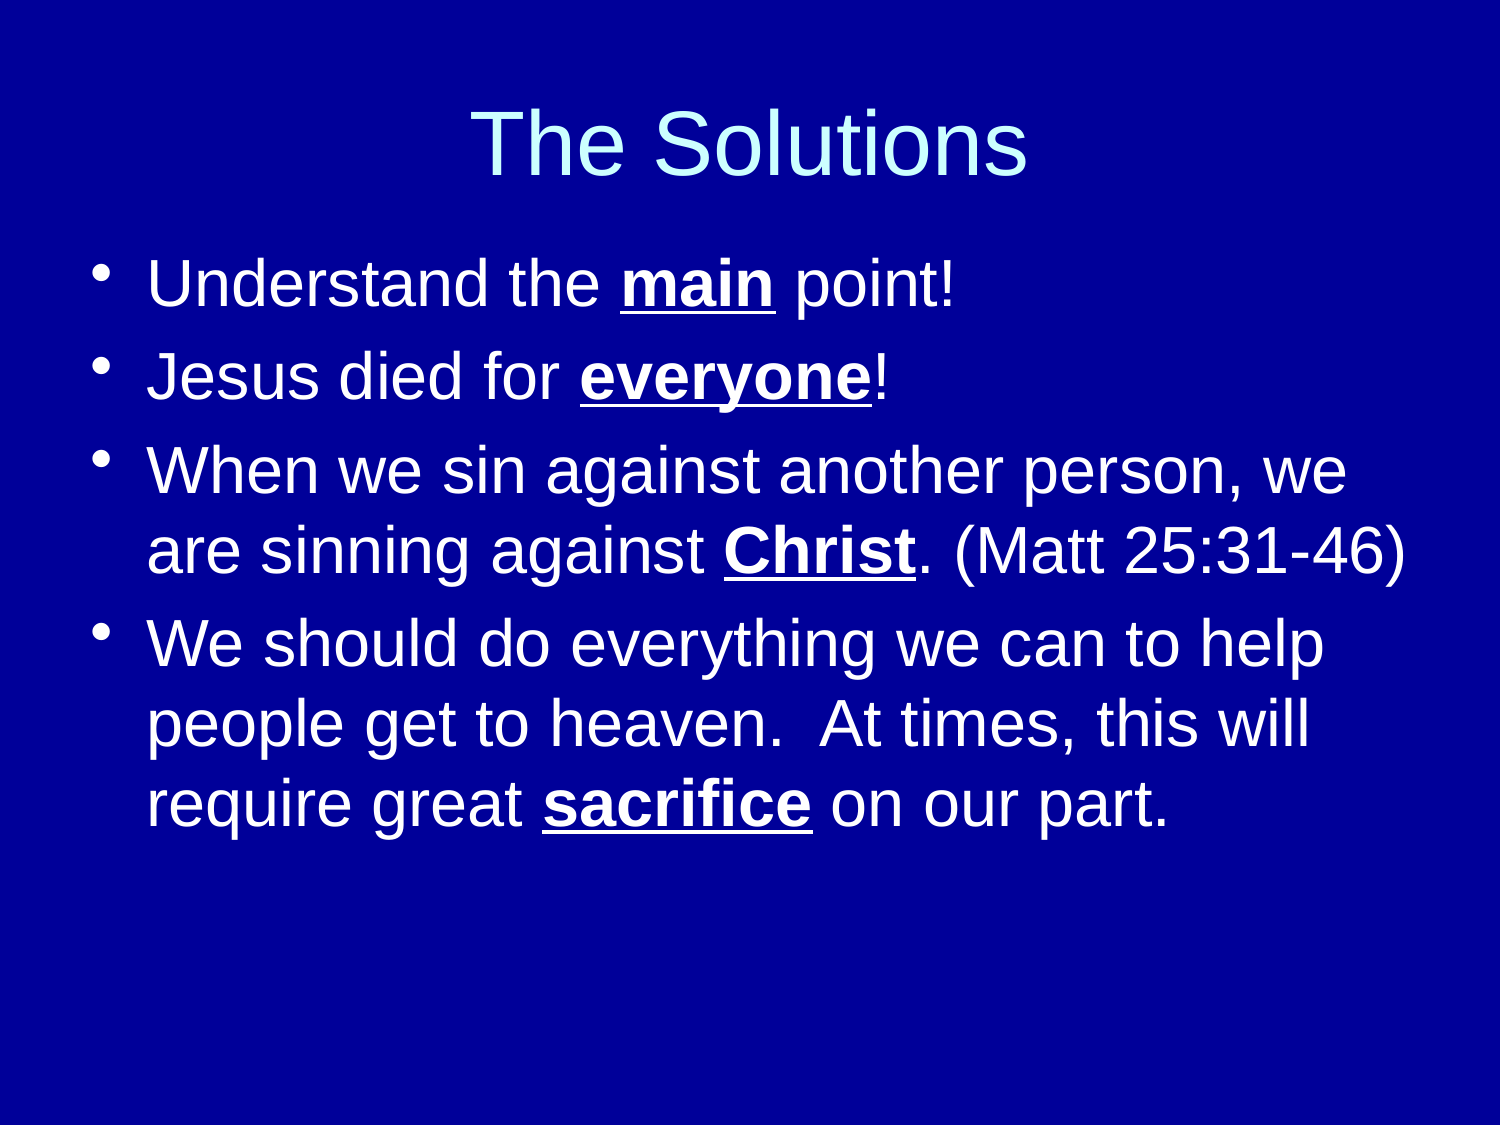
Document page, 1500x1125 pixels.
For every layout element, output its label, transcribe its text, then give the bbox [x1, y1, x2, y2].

list Understand the main point! Jesus died for everyone! When we sin against another person, we are sinning against Christ. (Matt 25:31-46) We should do everything we can to help people get to heaven. At times, this will require great sacrifice on our part. [75, 232, 1425, 1005]
title The Solutions [75, 45, 1425, 232]
